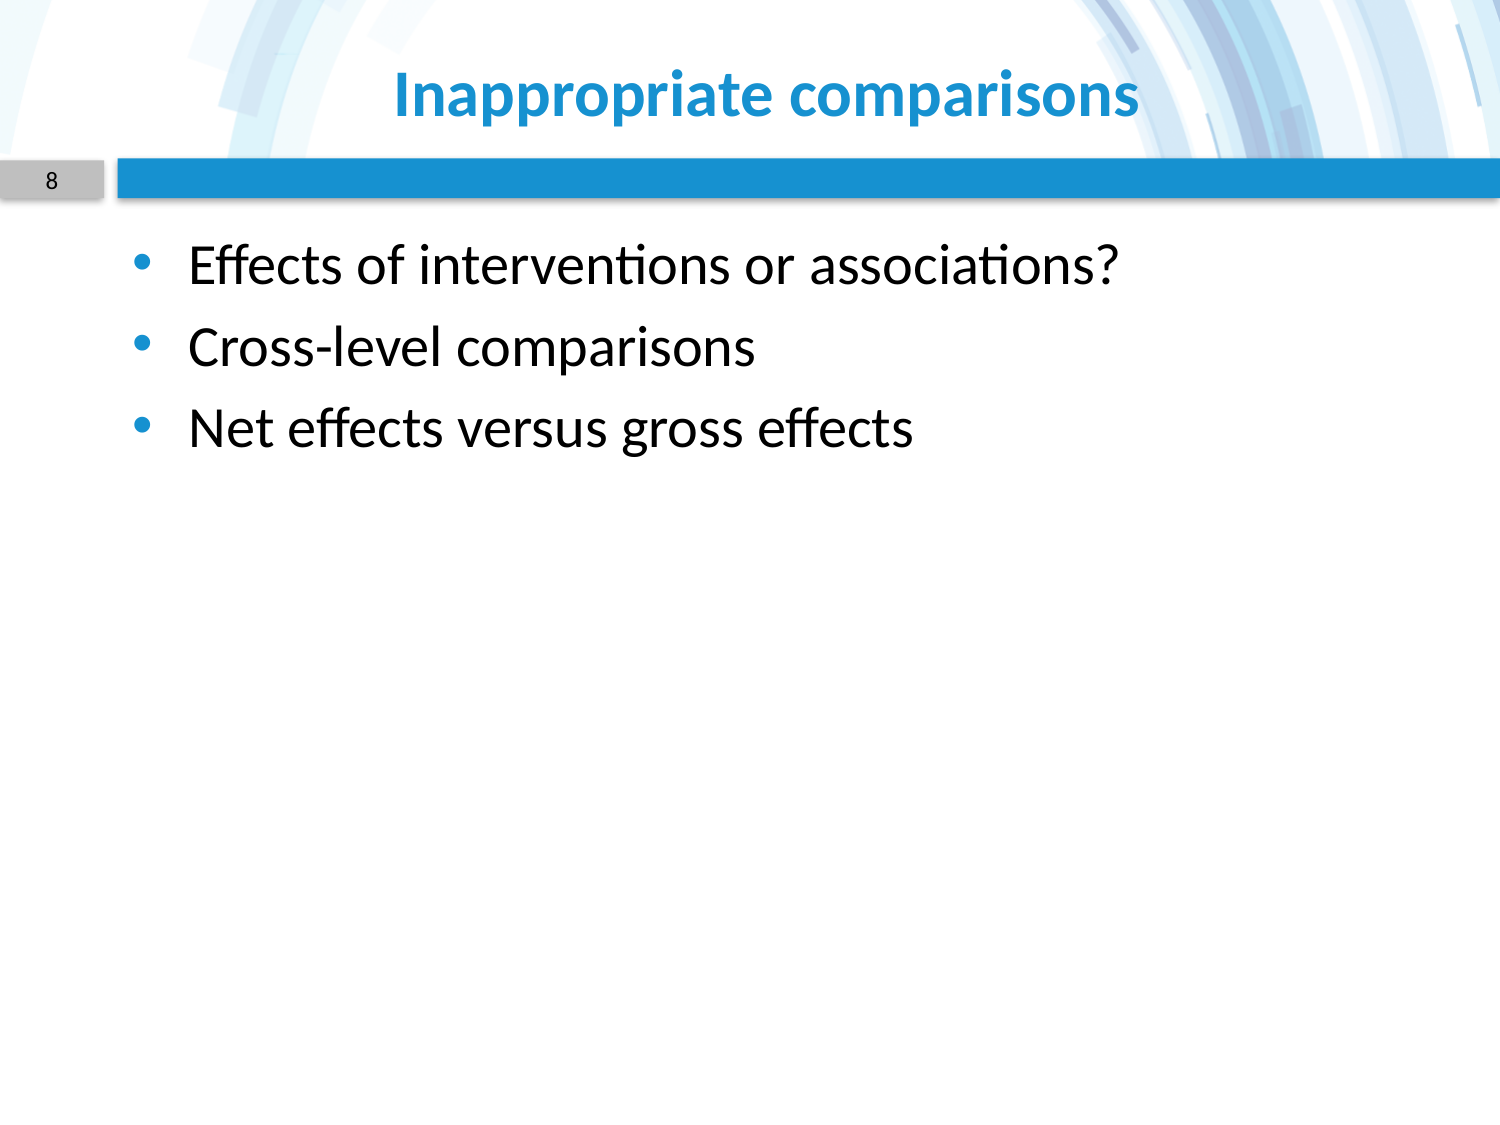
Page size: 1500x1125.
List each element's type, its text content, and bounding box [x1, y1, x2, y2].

title Inappropriate comparisons [117, 38, 1418, 141]
picture [0, 0, 1500, 159]
slide_number 8 [0, 160, 105, 199]
list Effects of interventions or associations? Cross-level comparisons Net effects versus gross effects [117, 218, 1425, 1022]
